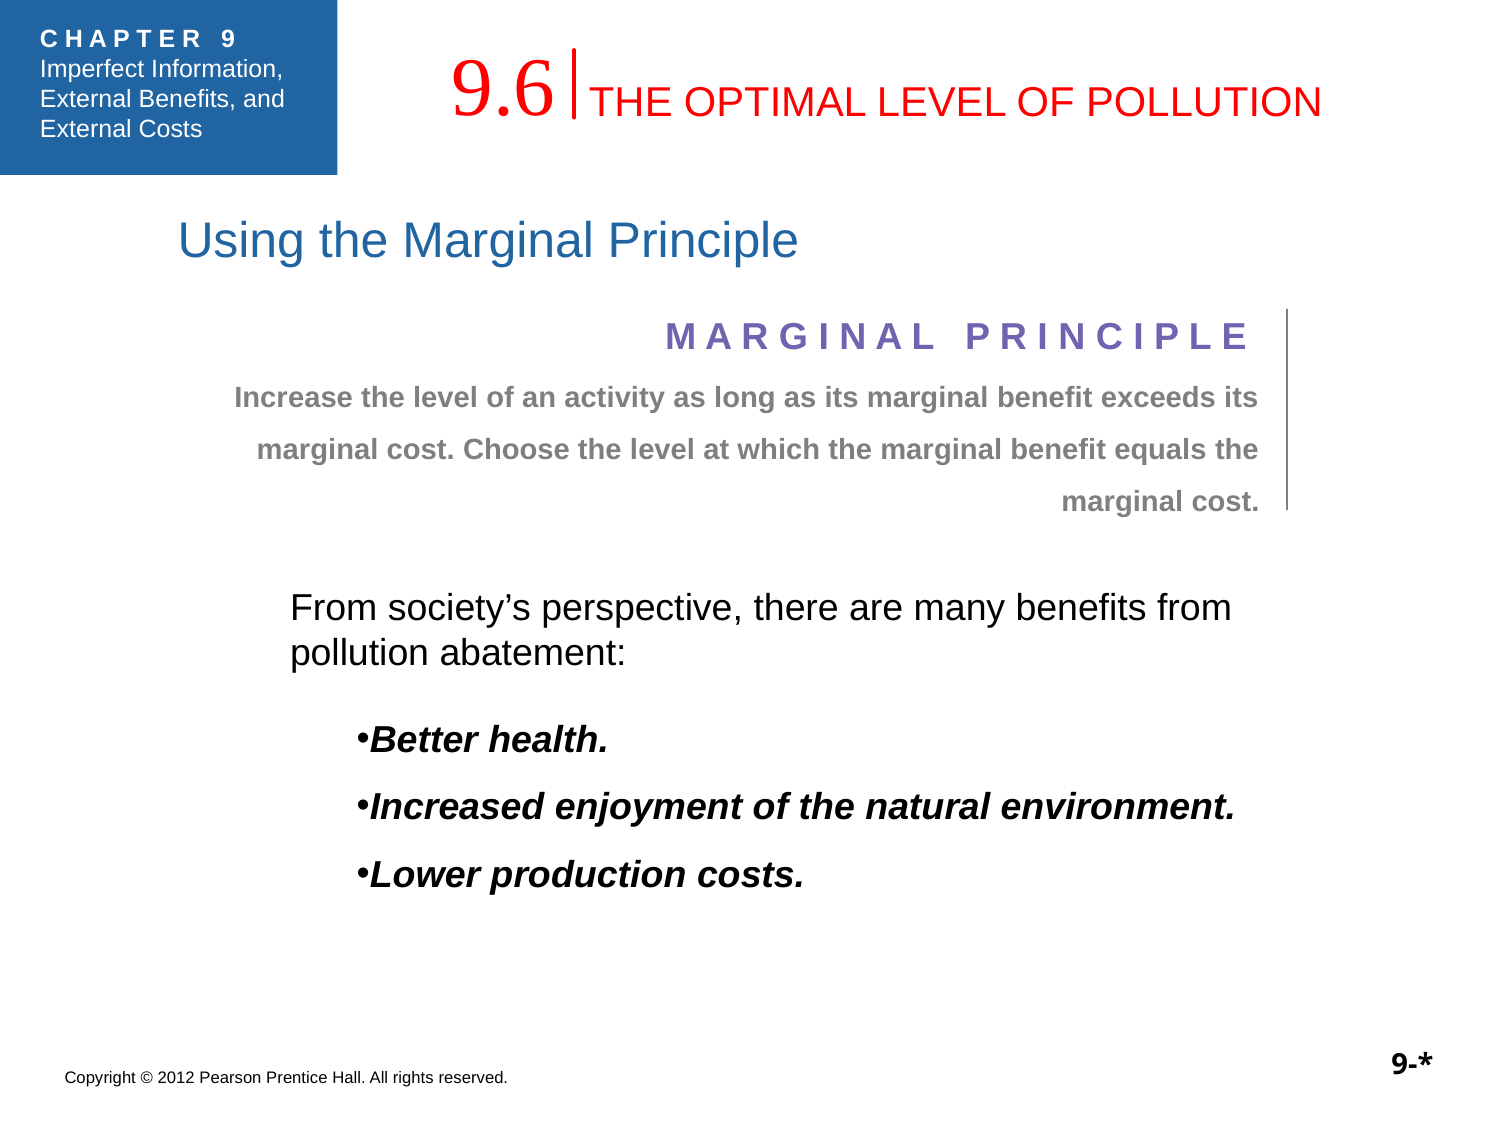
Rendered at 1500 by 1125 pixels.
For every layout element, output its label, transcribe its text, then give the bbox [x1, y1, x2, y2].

text_box Using the Marginal Principle [162, 199, 1363, 288]
text_box From society’s perspective, there are many benefits from pollution abatement: Better health. Increased enjoyment of the natural environment. Lower production costs. [275, 575, 1300, 904]
text_box Increase the level of an activity as long as its marginal benefit exceeds its marginal cost. Choose the level at which the marginal benefit equals the marginal cost. [162, 352, 1275, 525]
text_box M A R G I N A L P R I N C I P L E [499, 304, 1263, 352]
text_box THE OPTIMAL LEVEL OF POLLUTION [573, 14, 1450, 140]
text_box 9.6 [436, 24, 613, 141]
